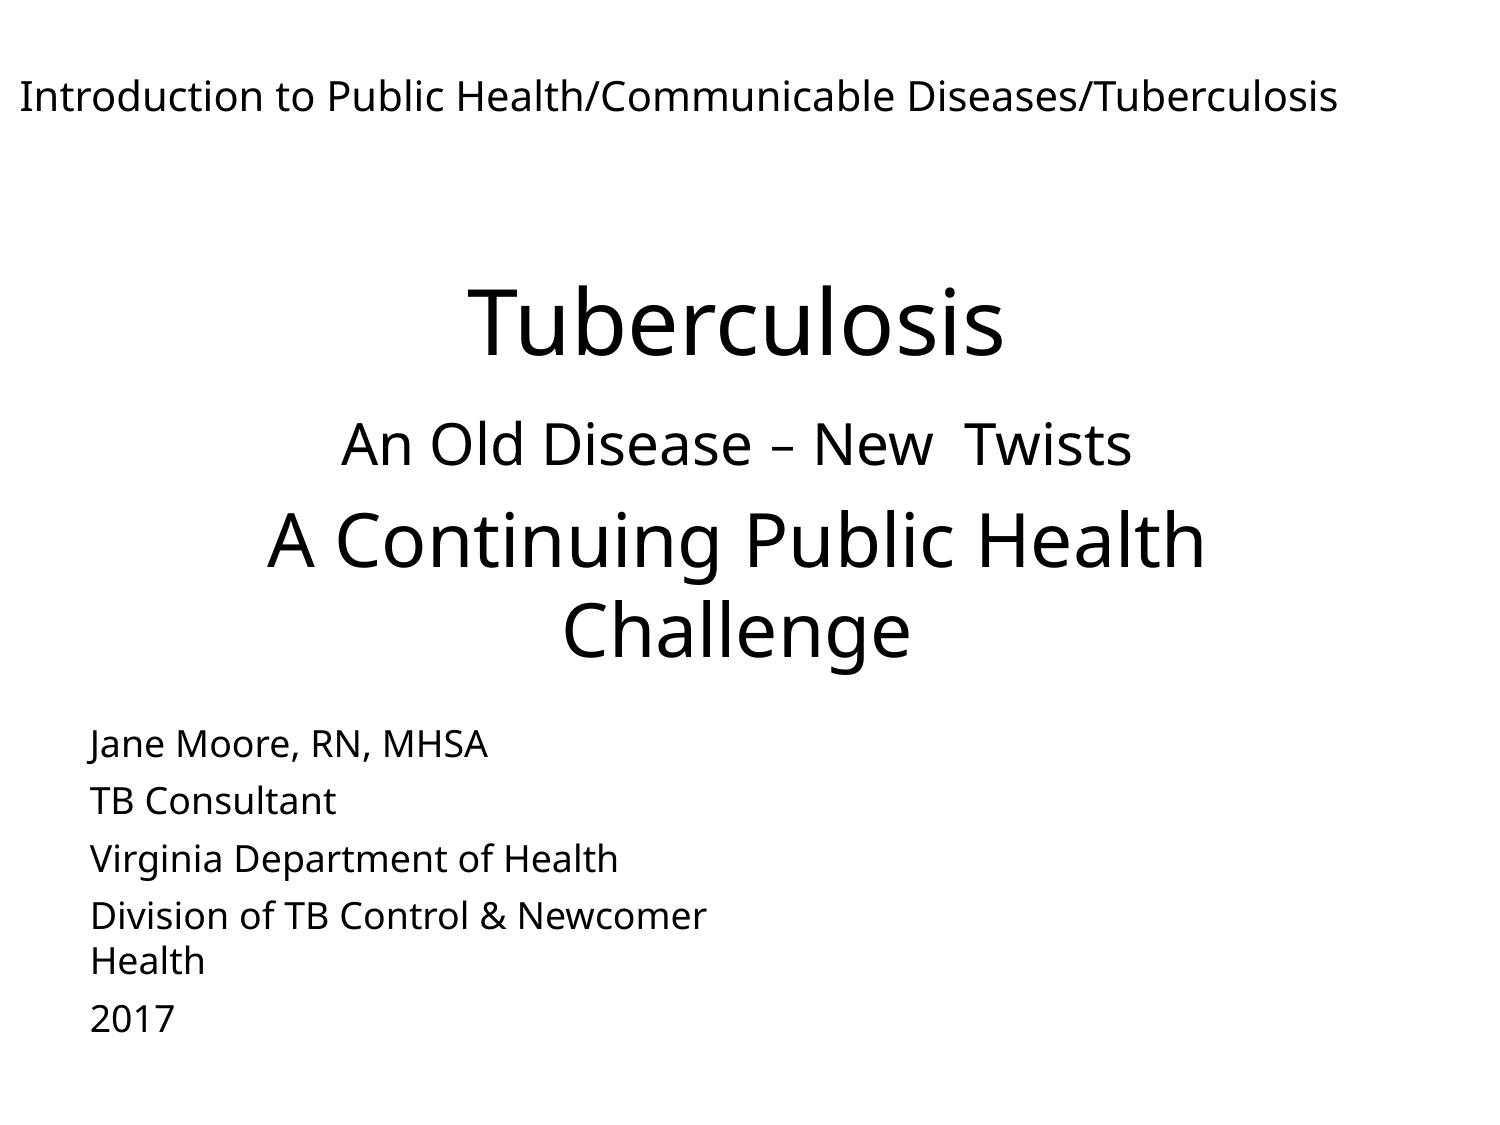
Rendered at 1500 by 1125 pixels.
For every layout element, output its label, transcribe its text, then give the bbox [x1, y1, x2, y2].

title Tuberculosis [99, 224, 1375, 413]
text_box Jane Moore, RN, MHSA TB Consultant Virginia Department of Health Division of TB Control & Newcomer Health 2017 [74, 712, 825, 1048]
text_box Introduction to Public Health/Communicable Diseases/Tuberculosis [4, 62, 1354, 128]
subtitle An Old Disease – New Twists A Continuing Public Health Challenge [212, 399, 1263, 688]
